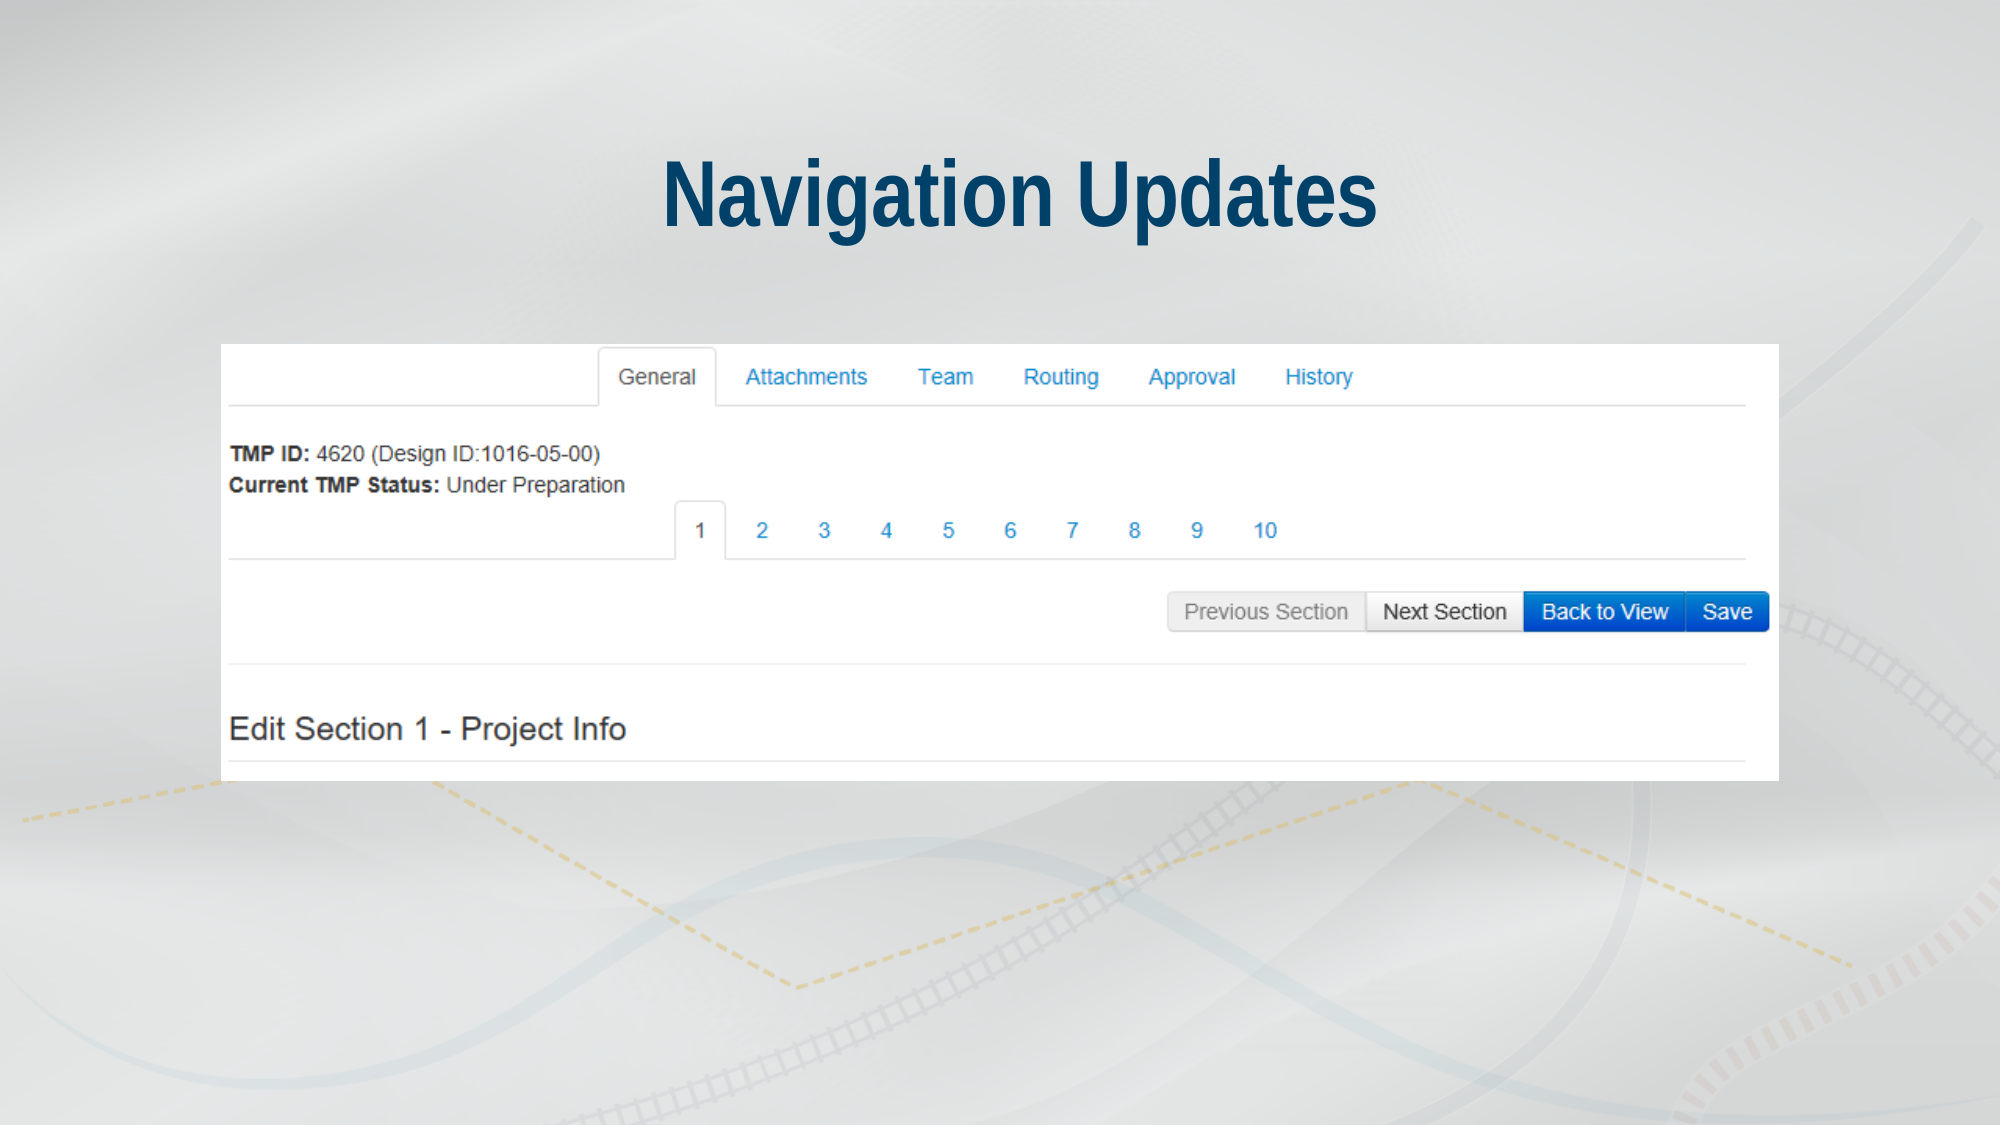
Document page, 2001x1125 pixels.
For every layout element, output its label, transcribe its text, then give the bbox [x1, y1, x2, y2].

title Navigation Updates [121, 95, 1922, 304]
picture [0, 0, 2000, 1125]
